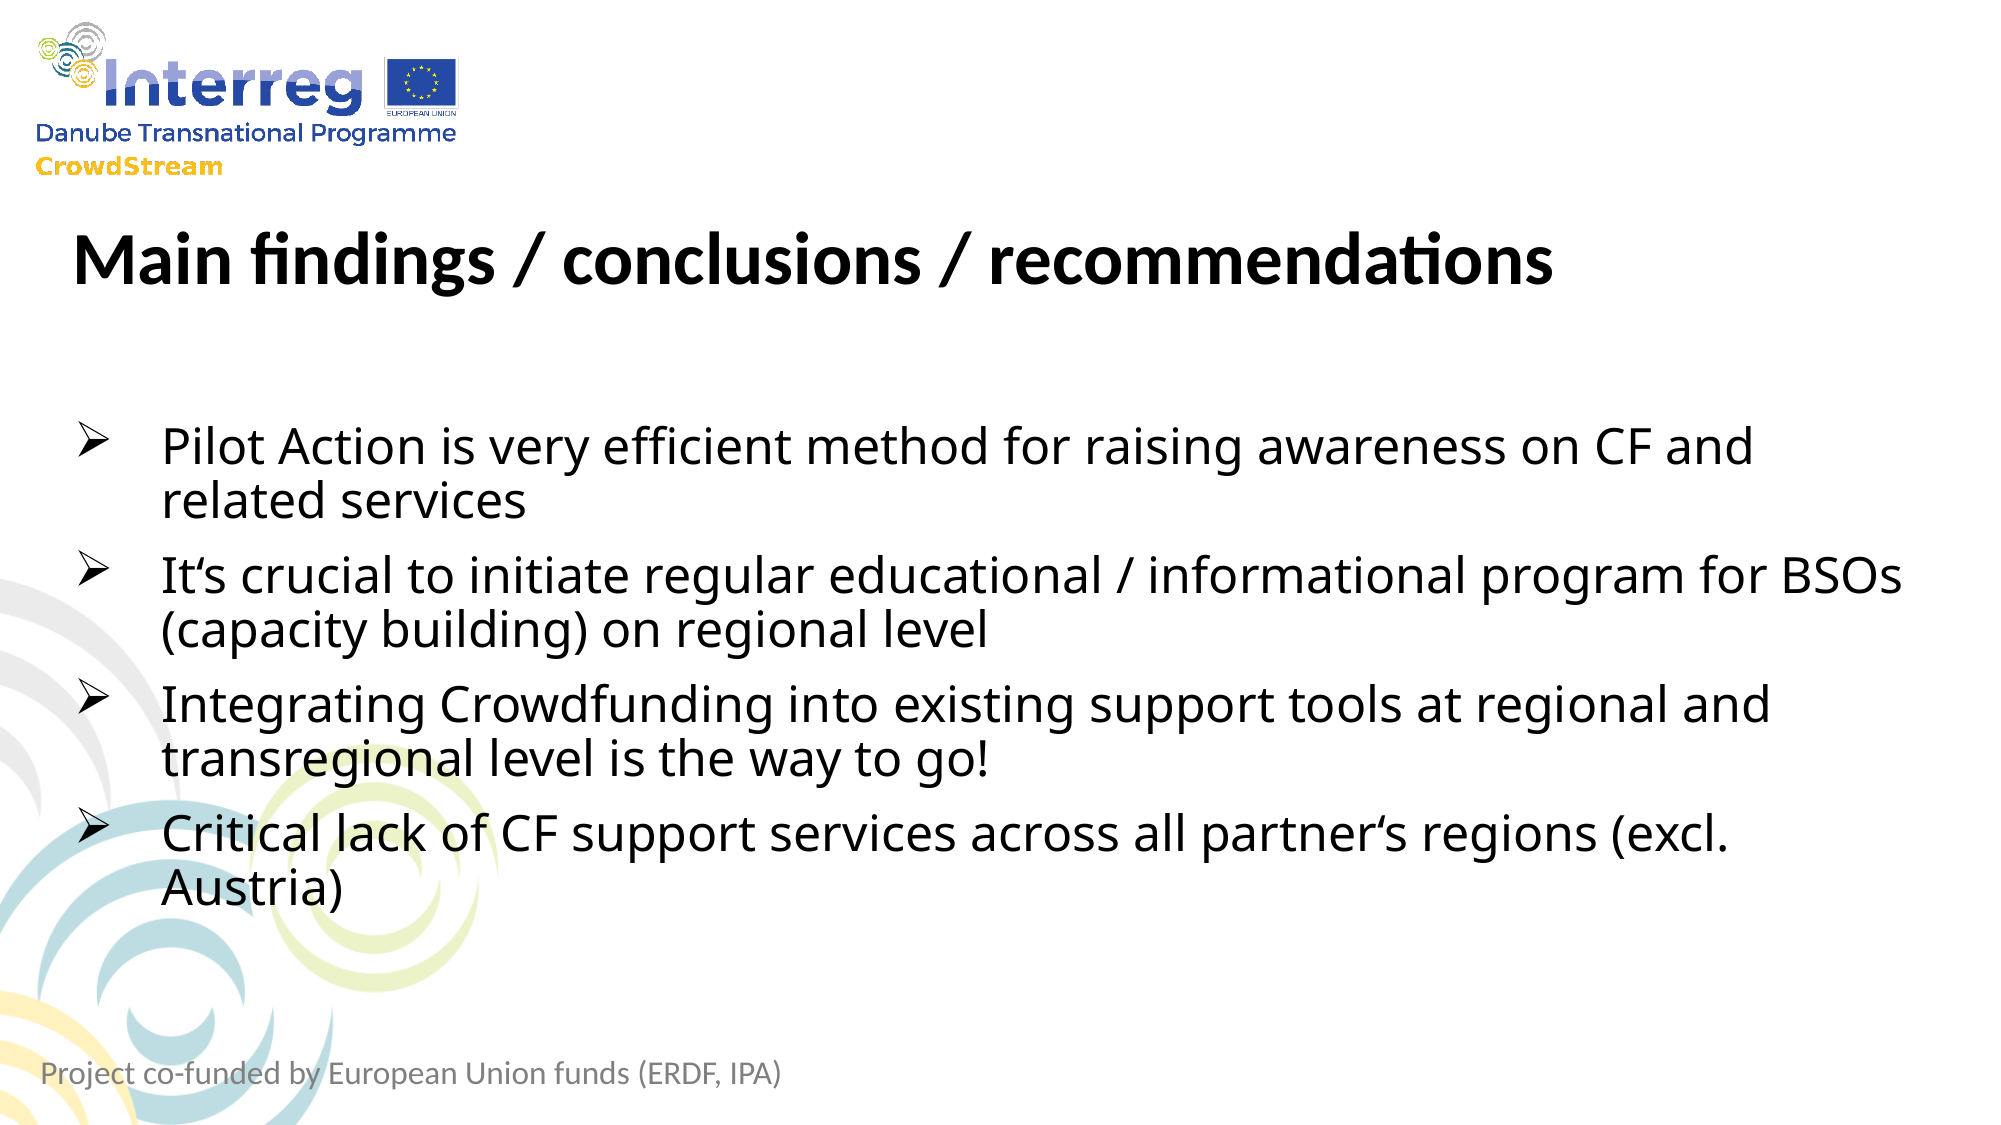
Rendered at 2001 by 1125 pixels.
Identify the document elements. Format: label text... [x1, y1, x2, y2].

list Main findings / conclusions / recommendations [57, 212, 1938, 299]
picture [36, 22, 459, 175]
list Pilot Action is very efficient method for raising awareness on CF and related services It‘s crucial to initiate regular educational / informational program for BSOs (capacity building) on regional level Integrating Crowdfunding into existing support tools at regional and transregional level is the way to go! Critical lack of CF support services across all partner‘s regions (excl. Austria) [57, 333, 1938, 1010]
